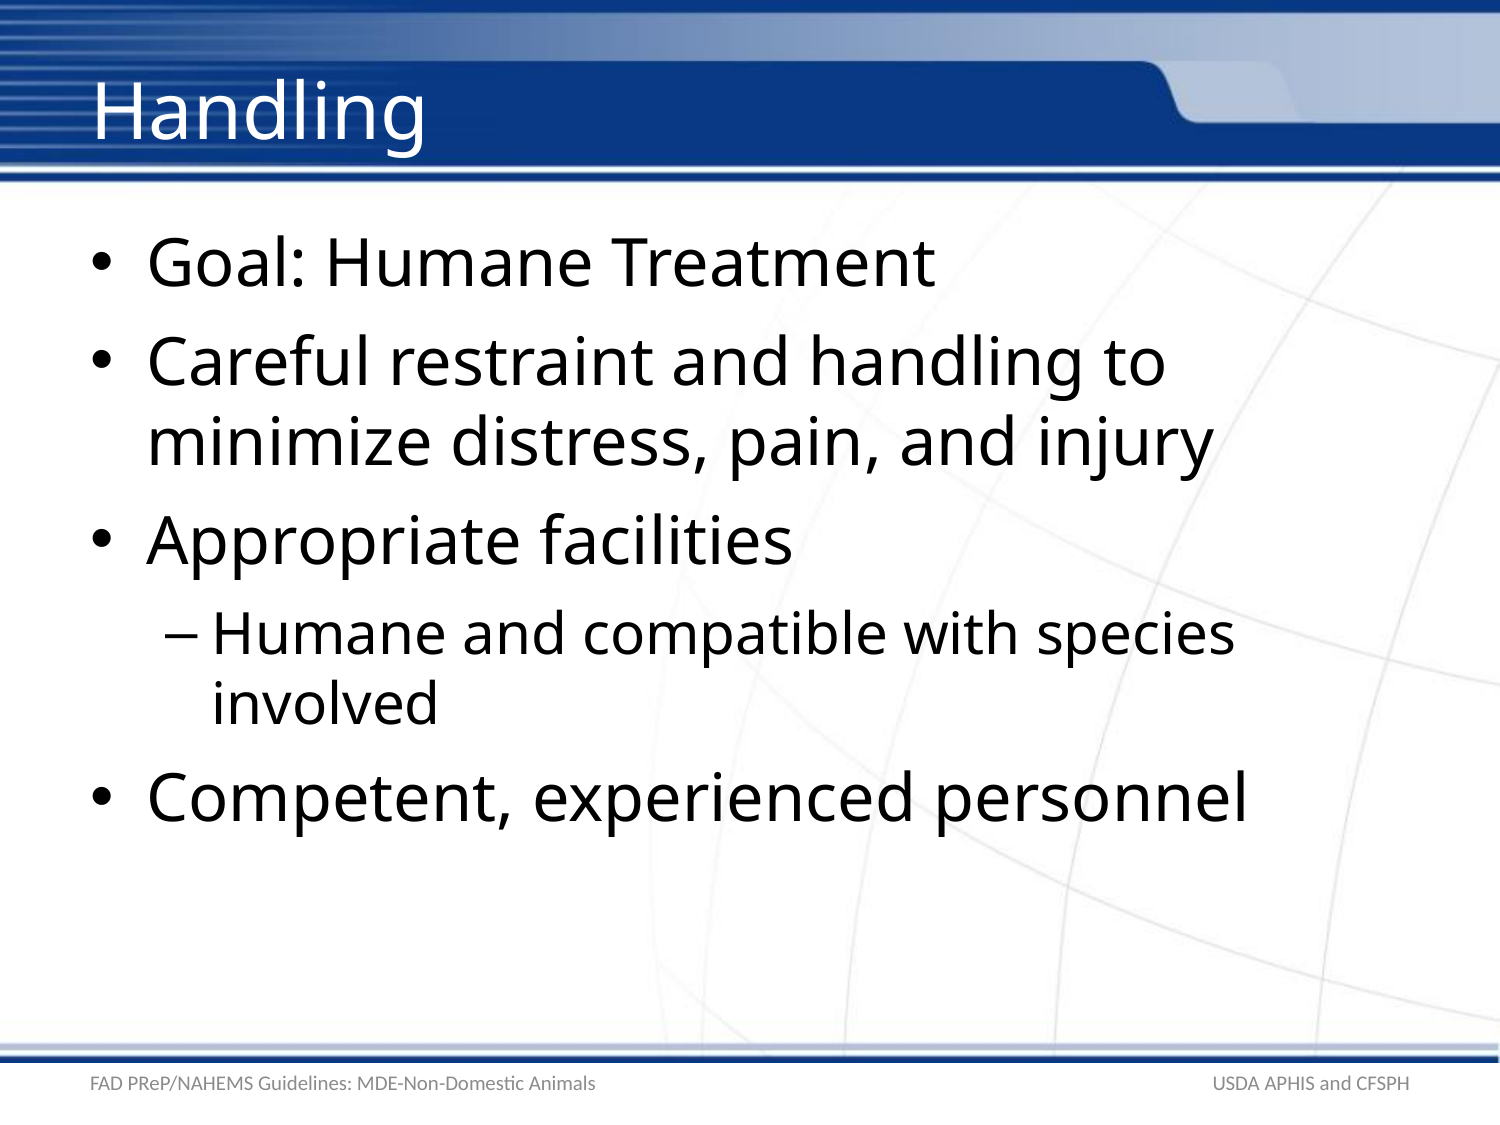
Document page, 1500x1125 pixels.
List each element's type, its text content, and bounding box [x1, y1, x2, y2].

list Goal: Humane Treatment Careful restraint and handling to minimize distress, pain, and injury Appropriate facilities Humane and compatible with species involved Competent, experienced personnel [75, 212, 1425, 1025]
slide_number USDA APHIS and CFSPH [1074, 1042, 1425, 1103]
picture [0, 0, 1500, 1063]
title Handling [75, 24, 1425, 163]
footer FAD PReP/NAHEMS Guidelines: MDE-Non-Domestic Animals [75, 1042, 825, 1103]
